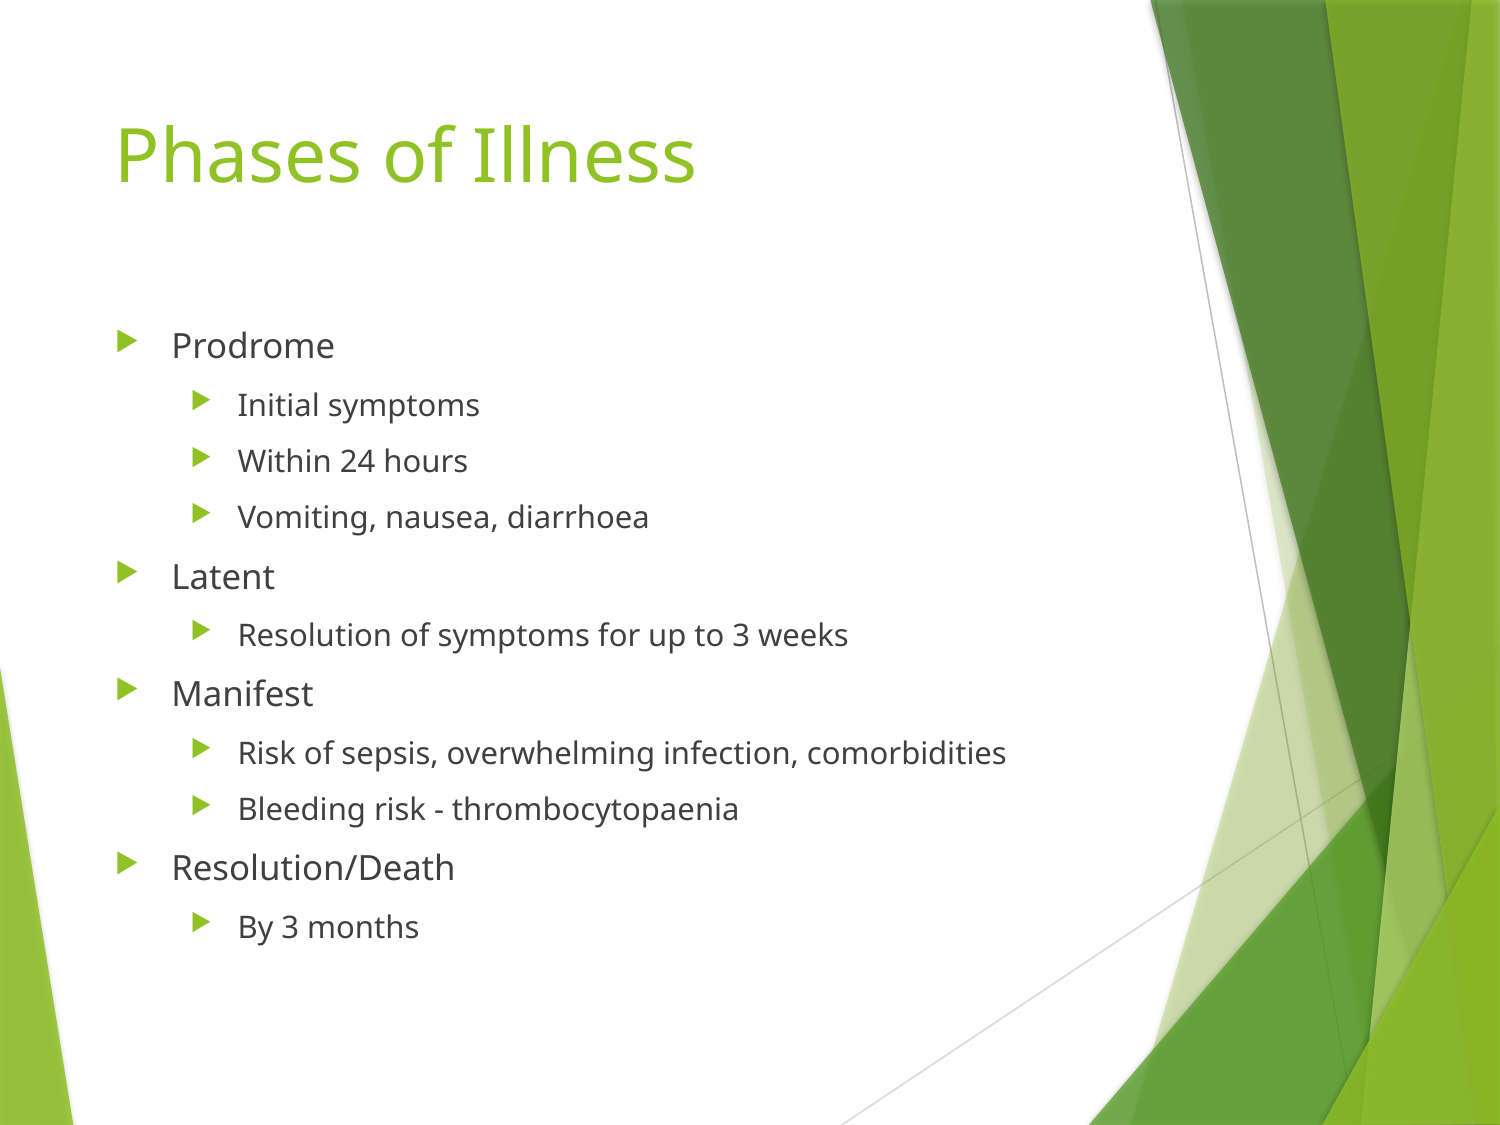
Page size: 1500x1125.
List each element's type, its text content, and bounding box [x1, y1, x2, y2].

list Prodrome Initial symptoms Within 24 hours Vomiting, nausea, diarrhoea Latent Resolution of symptoms for up to 3 weeks Manifest Risk of sepsis, overwhelming infection, comorbidities Bleeding risk - thrombocytopaenia Resolution/Death By 3 months [99, 316, 1142, 954]
title Phases of Illness [99, 99, 1142, 316]
